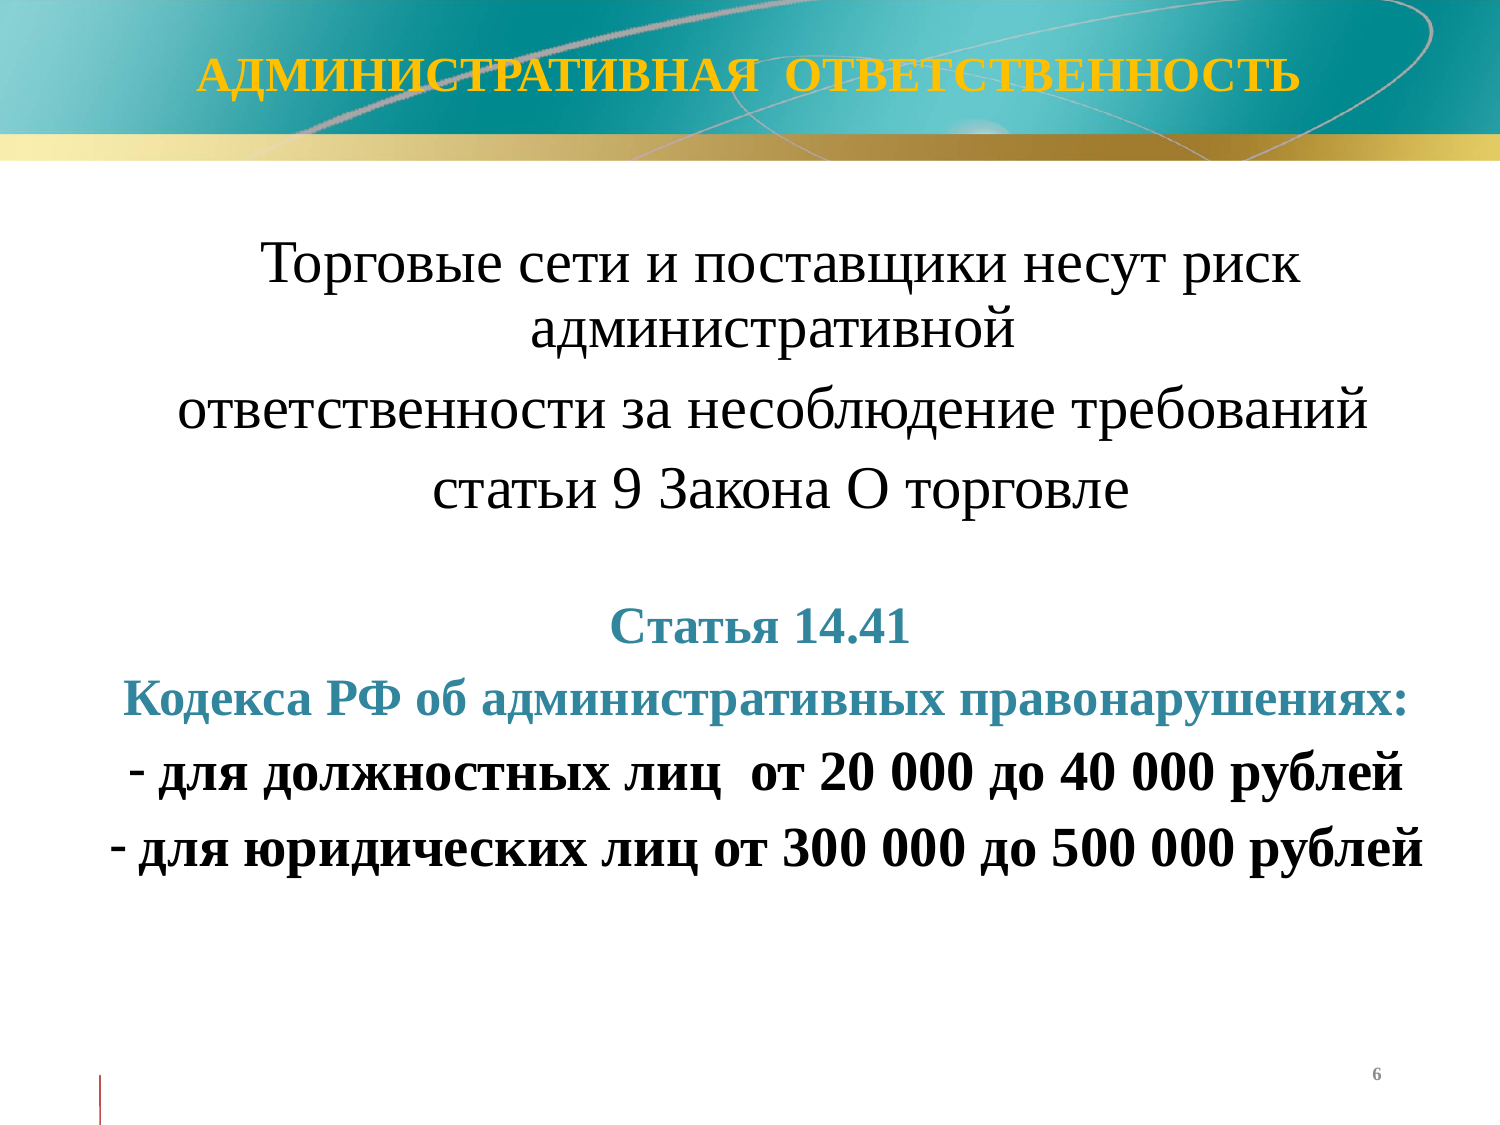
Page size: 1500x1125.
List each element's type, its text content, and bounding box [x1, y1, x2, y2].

title АДМИНИСТРАТИВНАЯ ОТВЕТСТВЕННОСТЬ [103, 23, 1397, 129]
list Торговые сети и поставщики несут риск административной ответственности за несоблюдение требований статьи 9 Закона О торговле Статья 14.41 Кодекса РФ об административных правонарушениях: для должностных лиц от 20 000 до 40 000 рублей для юридических лиц от 300 000 до 500 000 рублей [35, 222, 1500, 1014]
slide_number 6 [1059, 1042, 1397, 1103]
picture [0, 0, 1500, 161]
